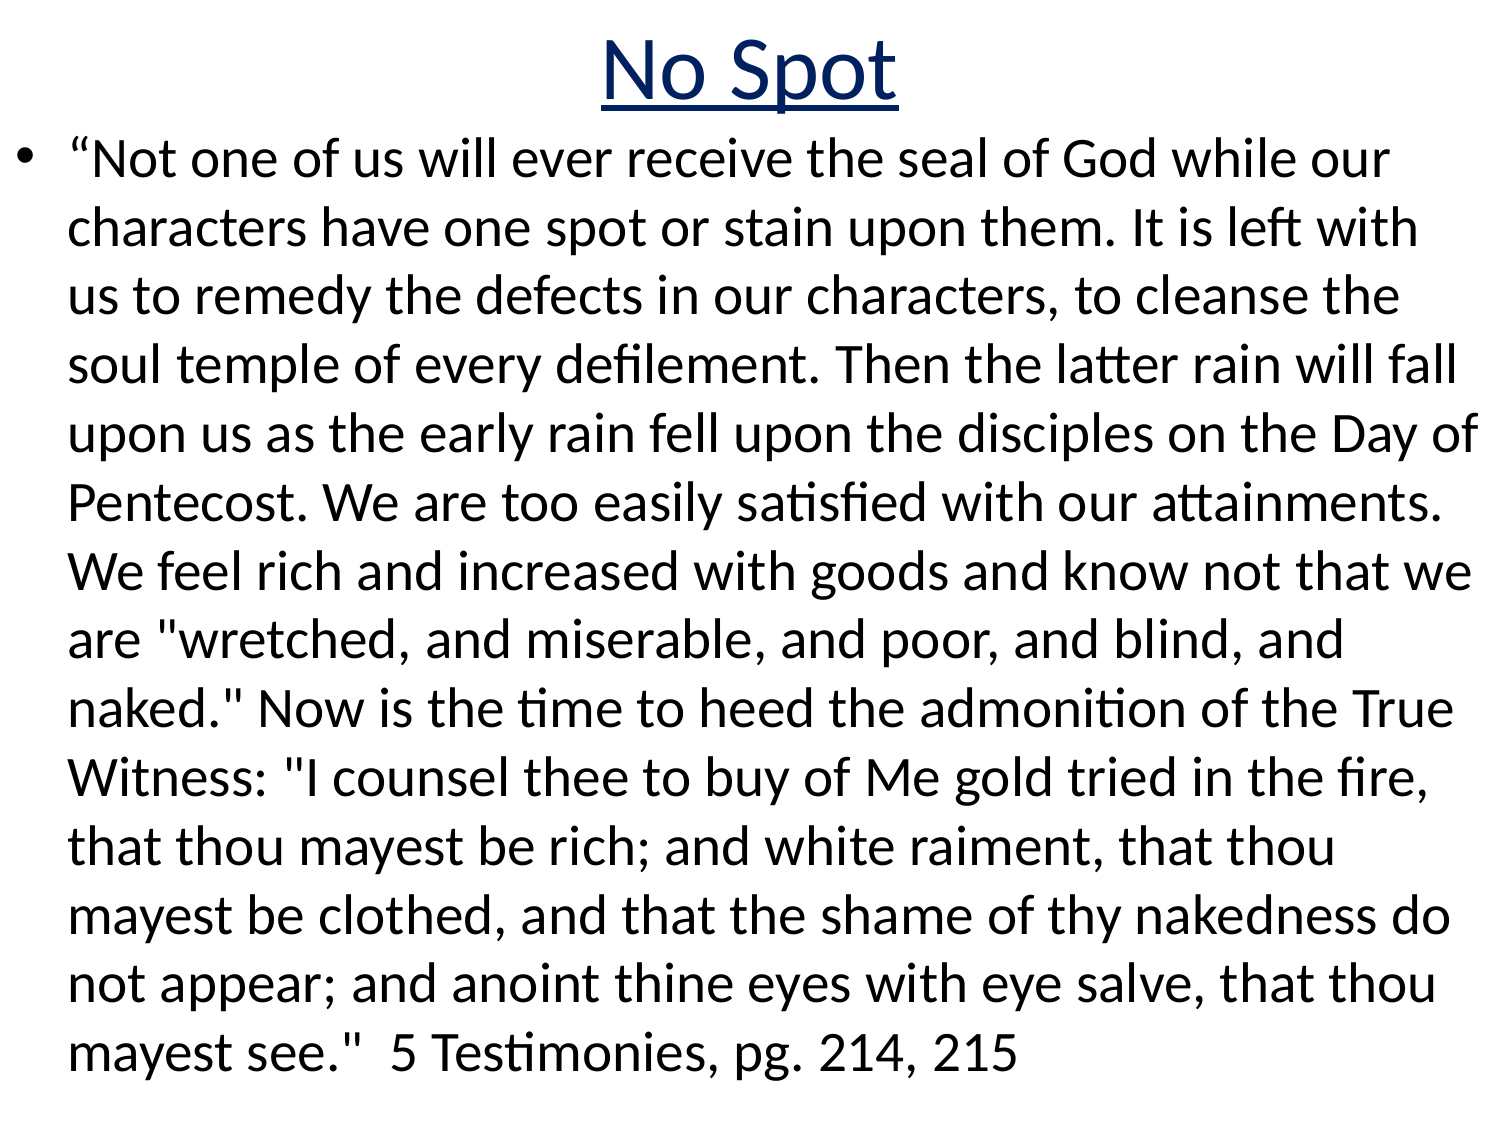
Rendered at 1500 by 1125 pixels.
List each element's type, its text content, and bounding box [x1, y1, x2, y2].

title No Spot [75, 0, 1425, 112]
list “Not one of us will ever receive the seal of God while our characters have one spot or stain upon them. It is left with us to remedy the defects in our characters, to cleanse the soul temple of every defilement. Then the latter rain will fall upon us as the early rain fell upon the disciples on the Day of Pentecost. We are too easily satisfied with our attainments. We feel rich and increased with goods and know not that we are "wretched, and miserable, and poor, and blind, and naked." Now is the time to heed the admonition of the True Witness: "I counsel thee to buy of Me gold tried in the fire, that thou mayest be rich; and white raiment, that thou mayest be clothed, and that the shame of thy nakedness do not appear; and anoint thine eyes with eye salve, that thou mayest see." 5 Testimonies, pg. 214, 215 [0, 112, 1500, 1125]
